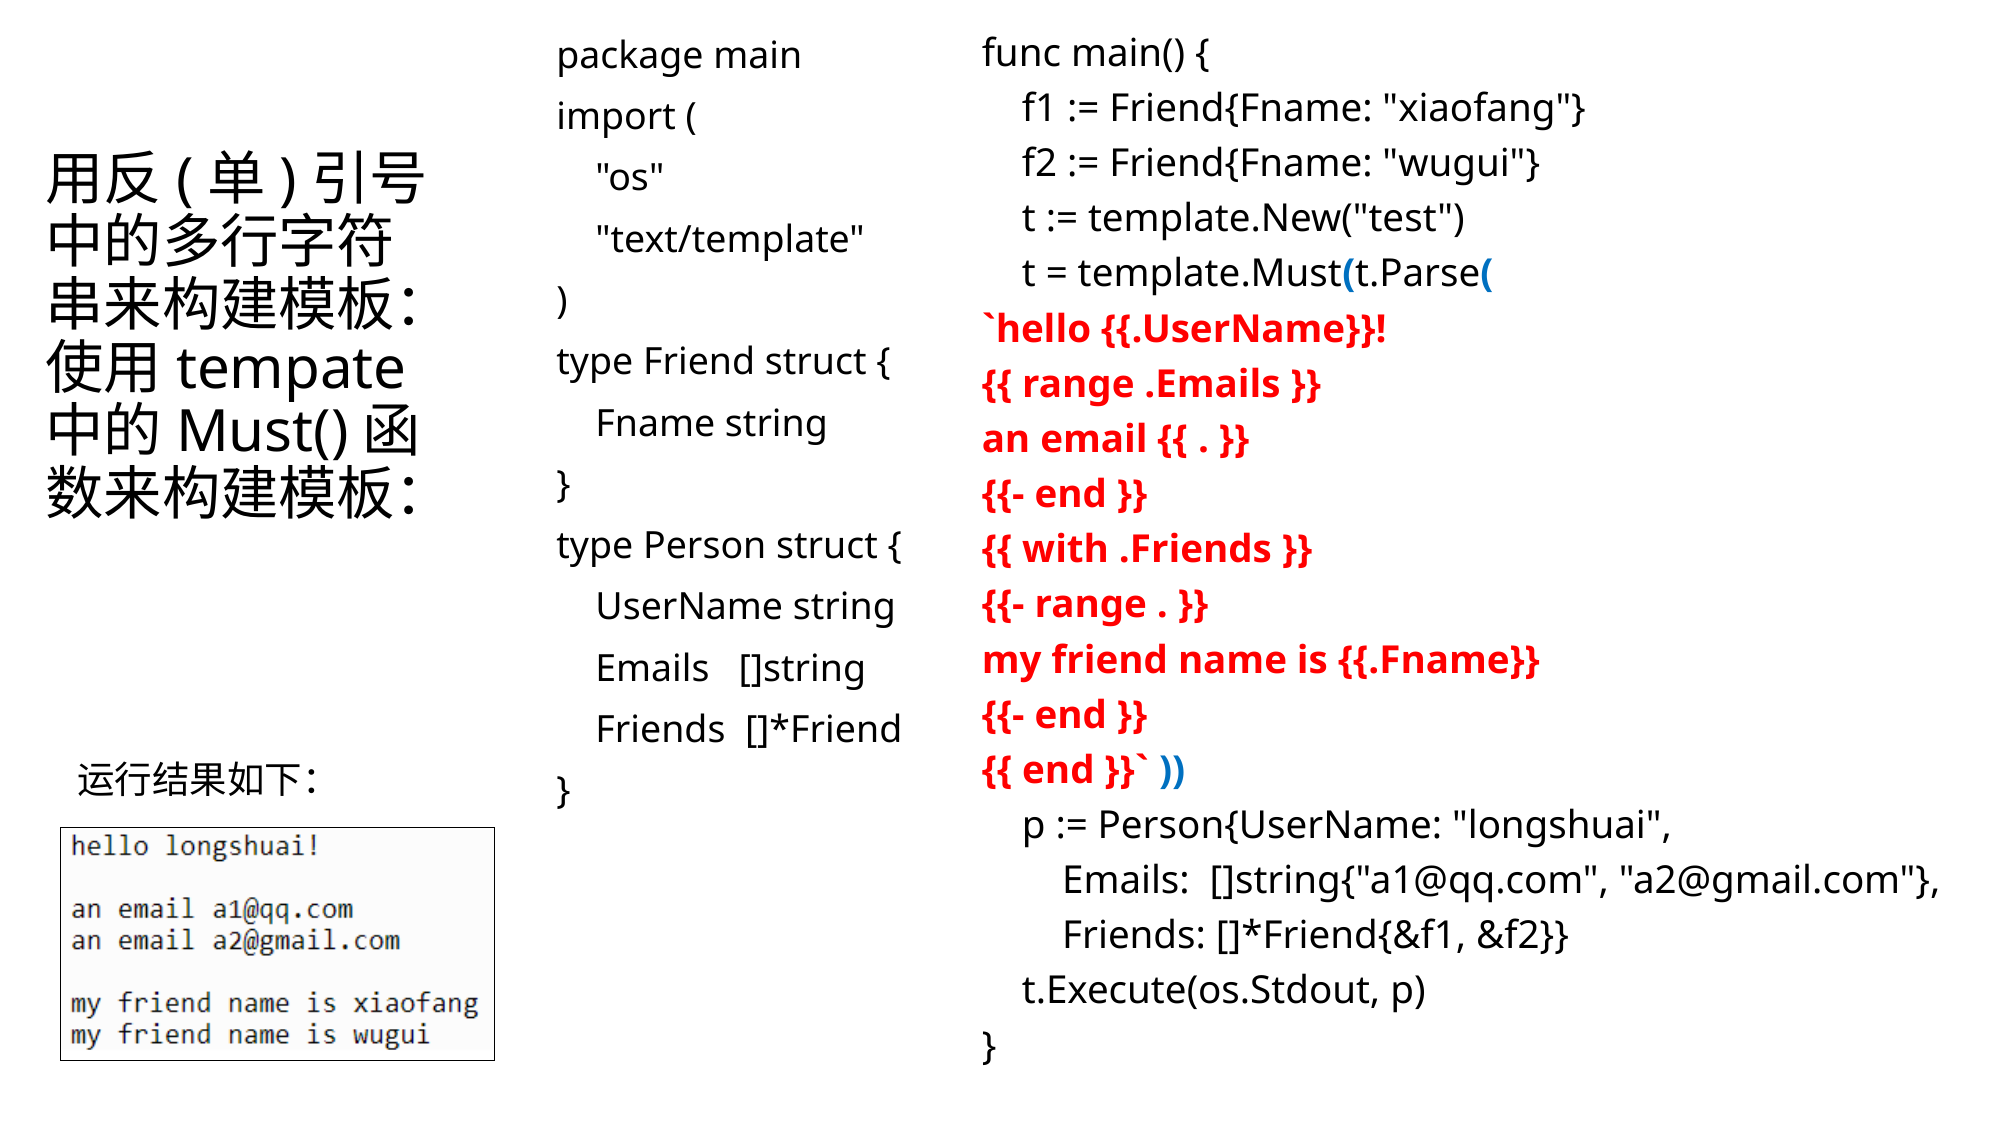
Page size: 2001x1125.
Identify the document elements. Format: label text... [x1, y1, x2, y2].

picture [60, 827, 495, 1061]
list package main import ( "os" "text/template" ) type Friend struct { Fname string } type Person struct { UserName string Emails []string Friends []*Friend } [541, 28, 928, 851]
list func main() { f1 := Friend{Fname: "xiaofang"} f2 := Friend{Fname: "wugui"} t := template.New("test") t = template.Must(t.Parse( `hello {{.UserName}}! {{ range .Emails }} an email {{ . }} {{- end }} {{ with .Friends }} {{- range . }} my friend name is {{.Fname}} {{- end }} {{ end }}` )) p := Person{UserName: "longshuai", Emails: []string{"a1@qq.com", "a2@gmail.com"}, Friends: []*Friend{&f1, &f2}} t.Execute(os.Stdout, p) } [966, 25, 1969, 1125]
title 用反(单)引号中的多行字符串来构建模板：使用tempate中的Must()函数来构建模板： [30, 156, 448, 520]
text_box 运行结果如下： [62, 748, 355, 808]
